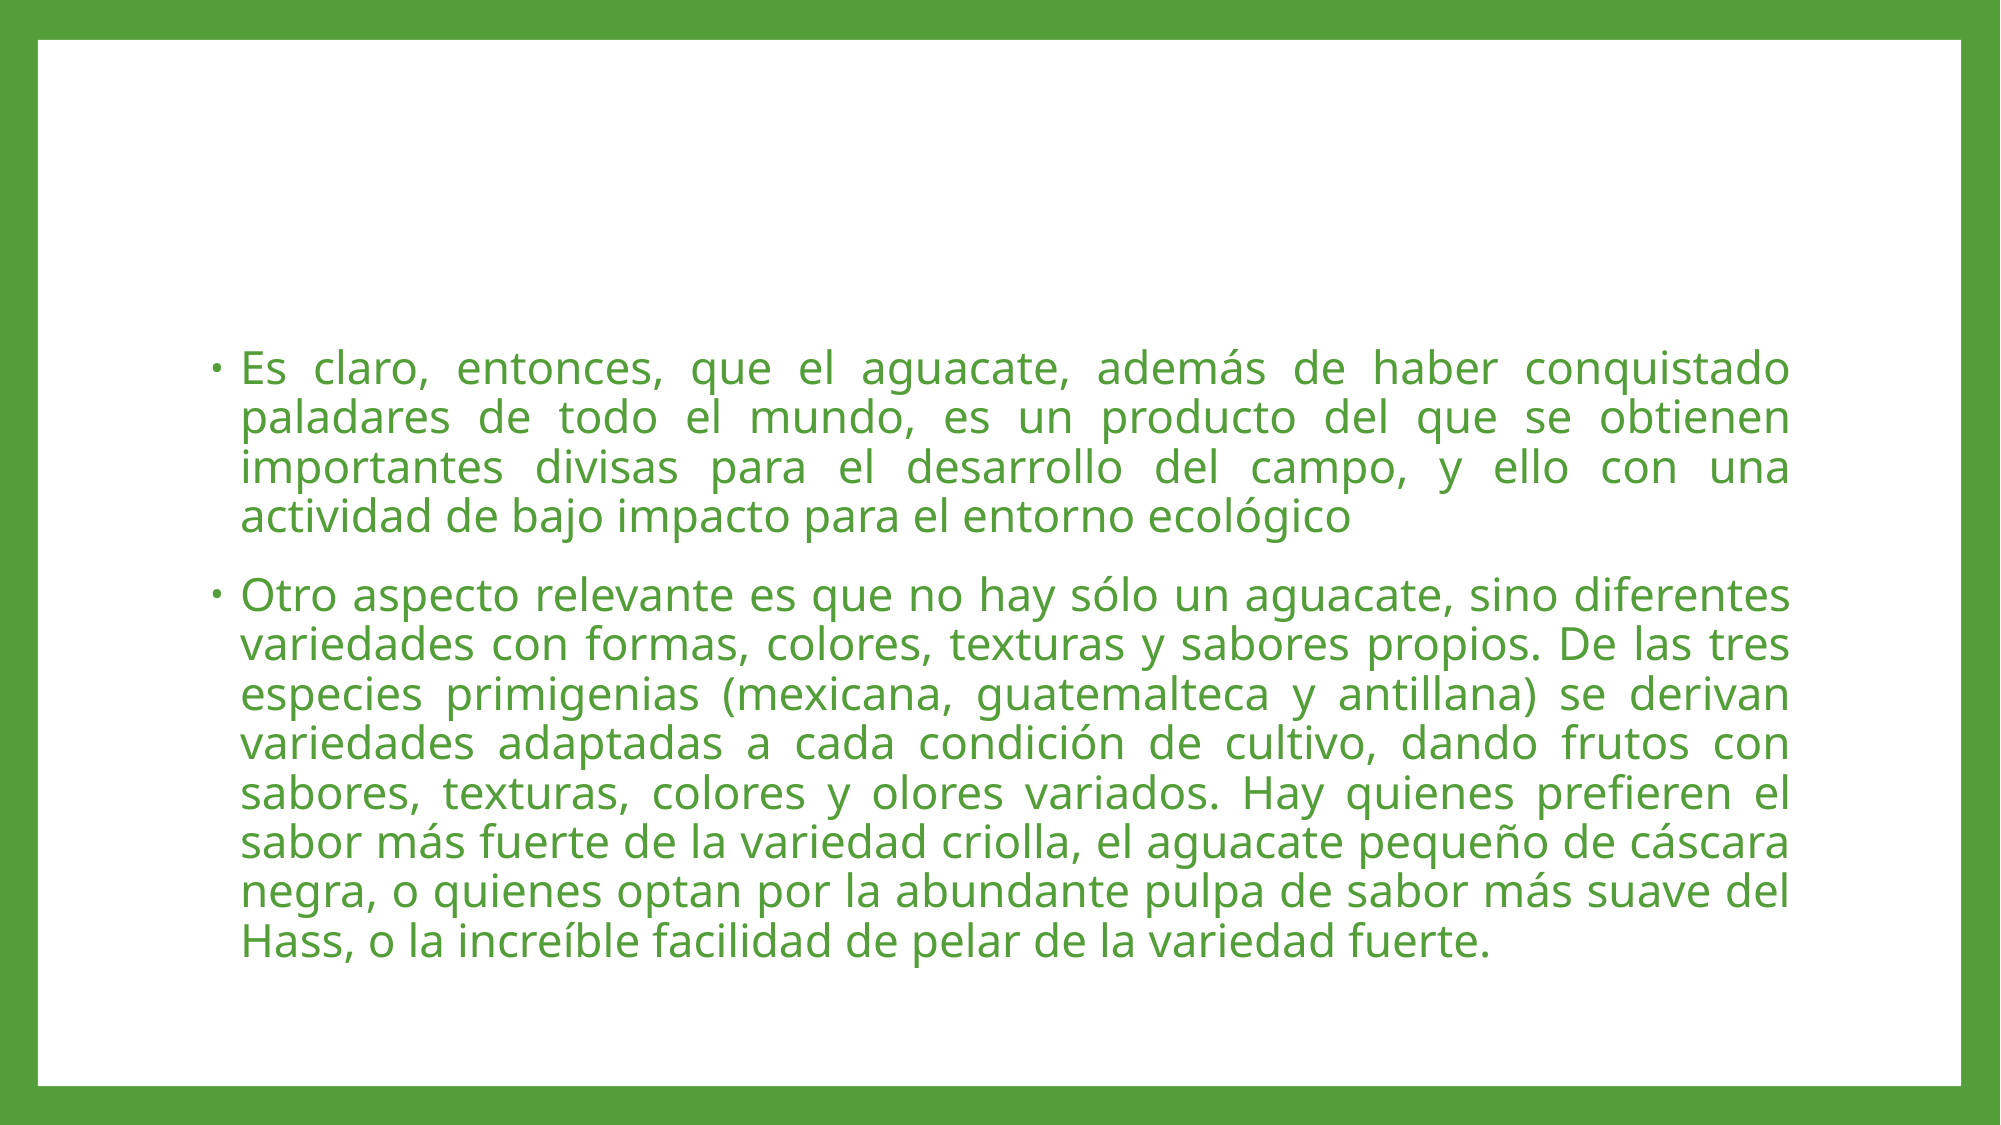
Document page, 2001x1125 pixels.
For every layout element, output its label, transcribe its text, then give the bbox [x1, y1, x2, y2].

list Es claro, entonces, que el aguacate, además de haber conquistado paladares de todo el mundo, es un producto del que se obtienen importantes divisas para el desarrollo del campo, y ello con una actividad de bajo impacto para el entorno ecológico Otro aspecto relevante es que no hay sólo un aguacate, sino diferentes variedades con formas, colores, texturas y sabores propios. De las tres especies primigenias (mexicana, guatemalteca y antillana) se derivan variedades adaptadas a cada condición de cultivo, dando frutos con sabores, texturas, colores y olores variados. Hay quienes prefieren el sabor más fuerte de la variedad criolla, el aguacate pequeño de cáscara negra, o quienes optan por la abundante pulpa de sabor más suave del Hass, o la increíble facilidad de pelar de la variedad fuerte. [187, 337, 1808, 1000]
